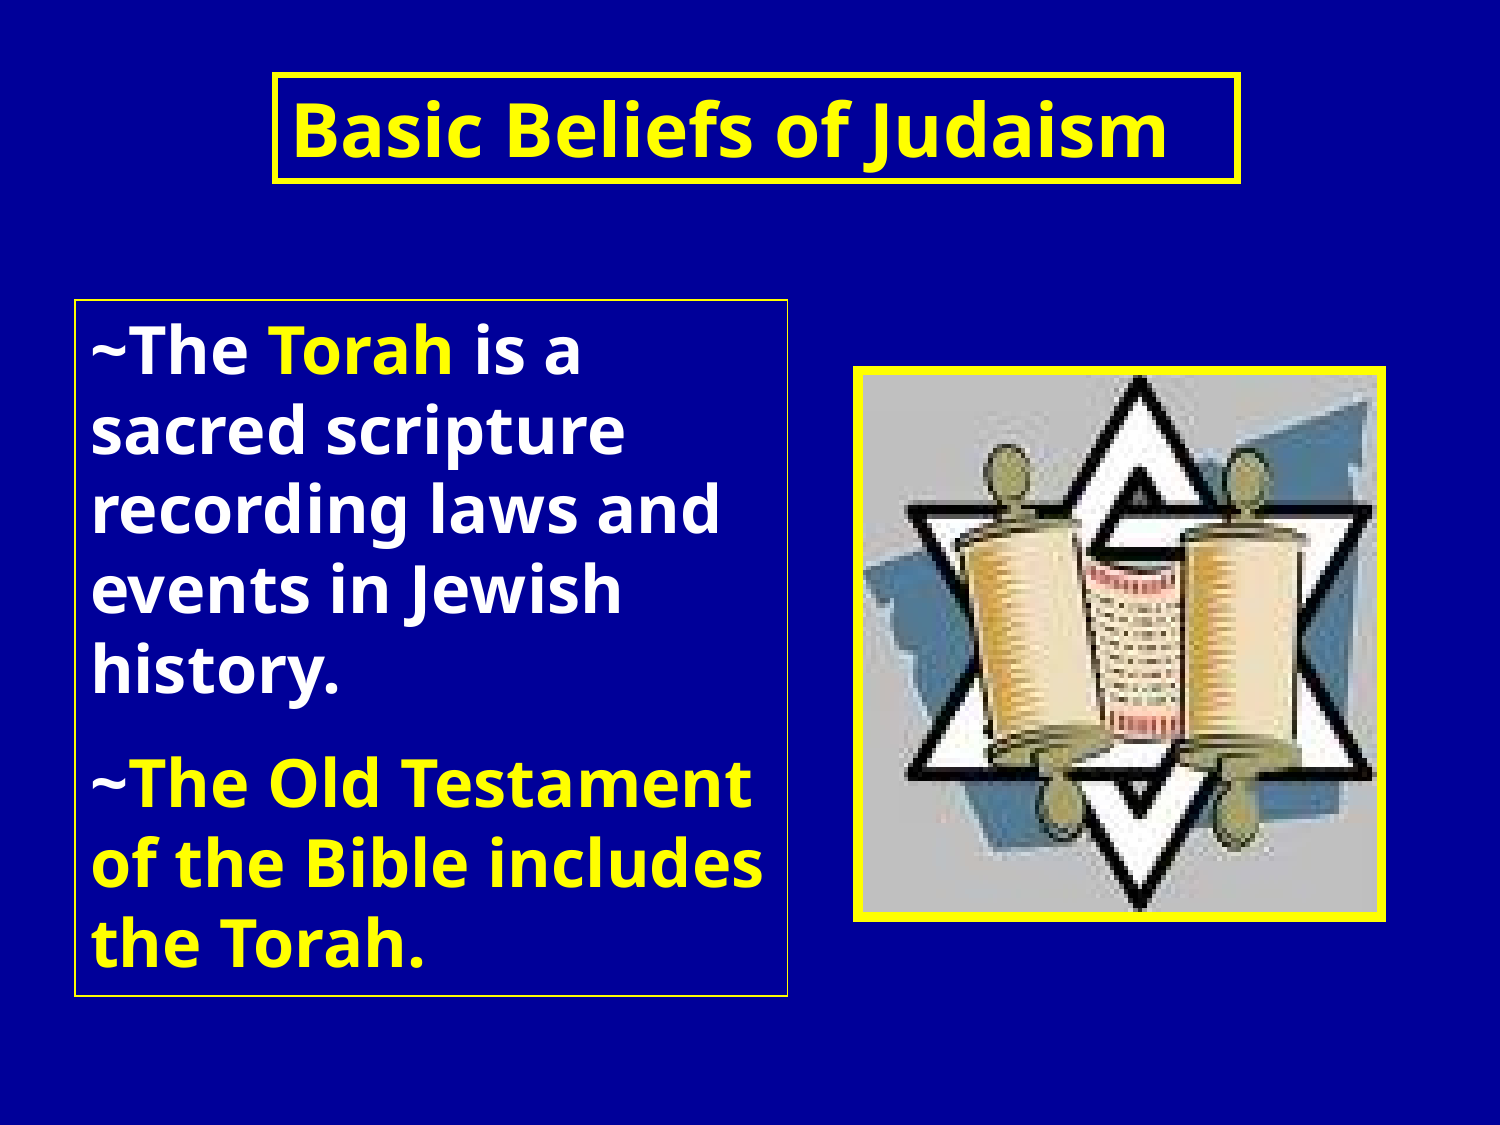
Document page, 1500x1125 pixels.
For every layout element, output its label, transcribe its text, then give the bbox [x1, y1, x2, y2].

text_box Basic Beliefs of Judaism [274, 75, 1238, 181]
picture [862, 374, 1377, 913]
text_box ~The Torah is a sacred scripture recording laws and events in Jewish history. ~The Old Testament of the Bible includes the Torah. [75, 299, 788, 997]
